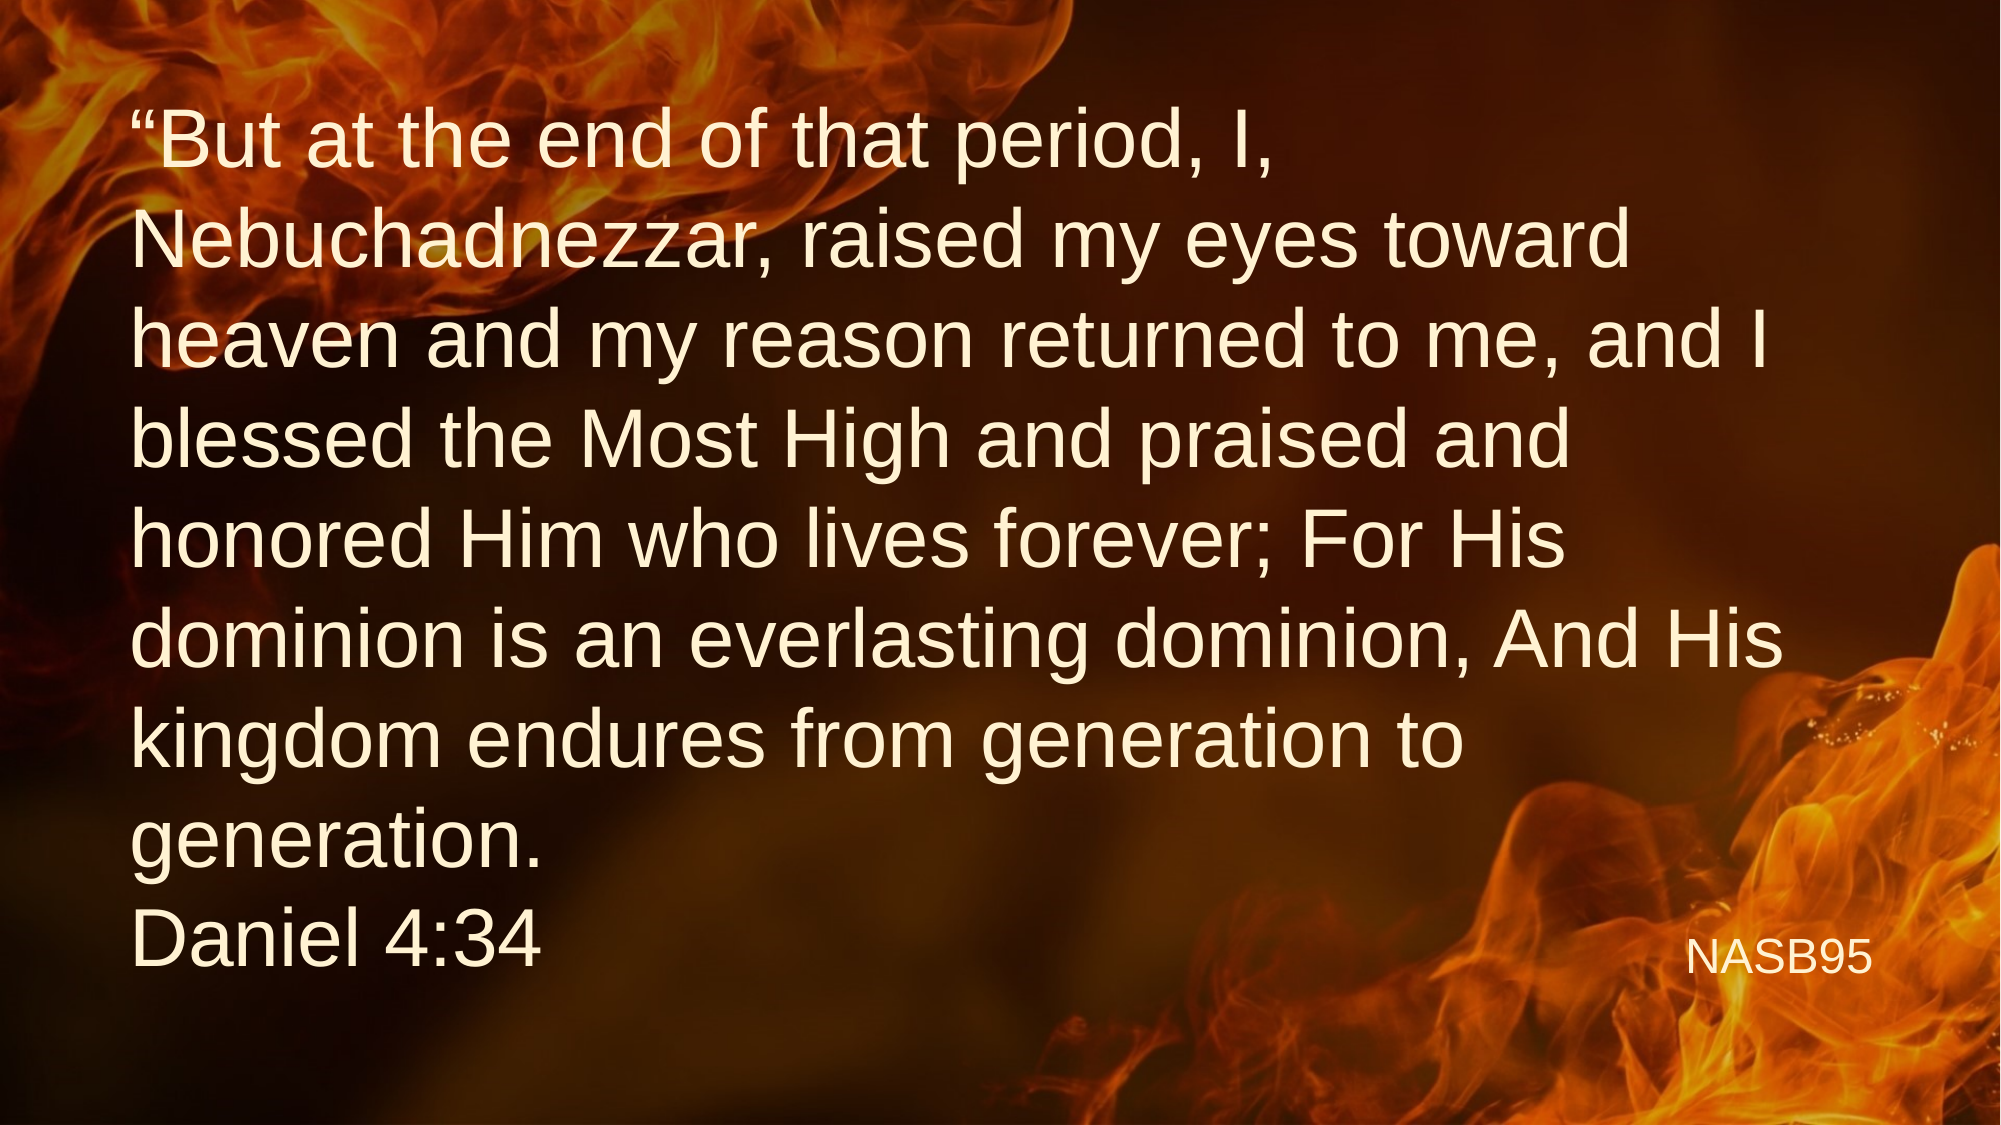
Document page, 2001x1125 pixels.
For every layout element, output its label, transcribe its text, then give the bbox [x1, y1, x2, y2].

picture [0, 0, 2001, 1125]
list Daniel 4:34 [114, 876, 1615, 991]
list “But at the end of that period, I, Nebuchadnezzar, raised my eyes toward heaven and my reason returned to me, and I blessed the Most High and praised and honored Him who lives forever; For His dominion is an everlasting dominion, And His kingdom endures from generation to generation. [114, 114, 1886, 855]
list NASB95 [1650, 915, 1889, 991]
